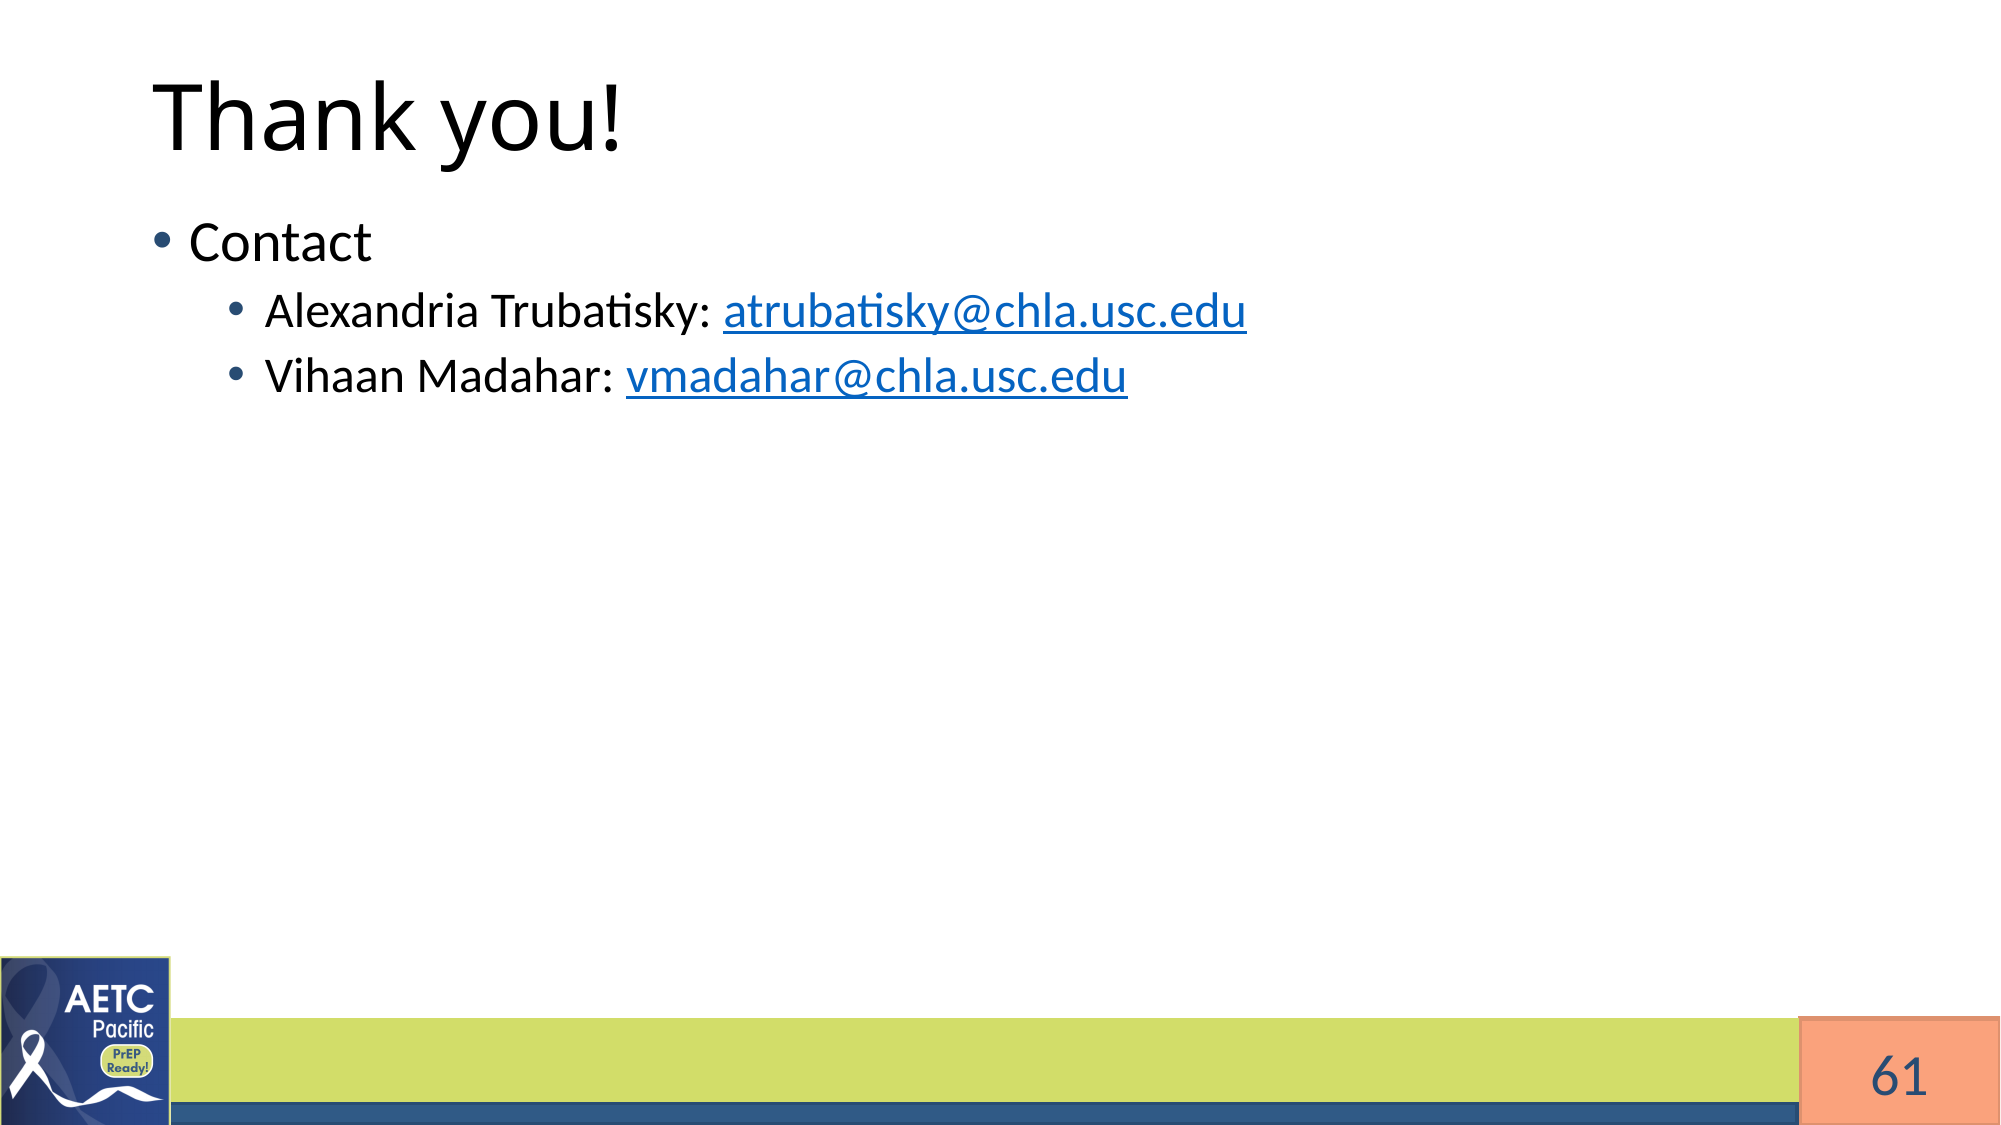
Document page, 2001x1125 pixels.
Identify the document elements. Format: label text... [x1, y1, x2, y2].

picture [0, 956, 171, 1125]
title Thank you! [137, 52, 1863, 190]
list Contact Alexandria Trubatisky: atrubatisky@chla.usc.edu Vihaan Madahar: vmadahar@chla.usc.edu [137, 203, 1863, 954]
